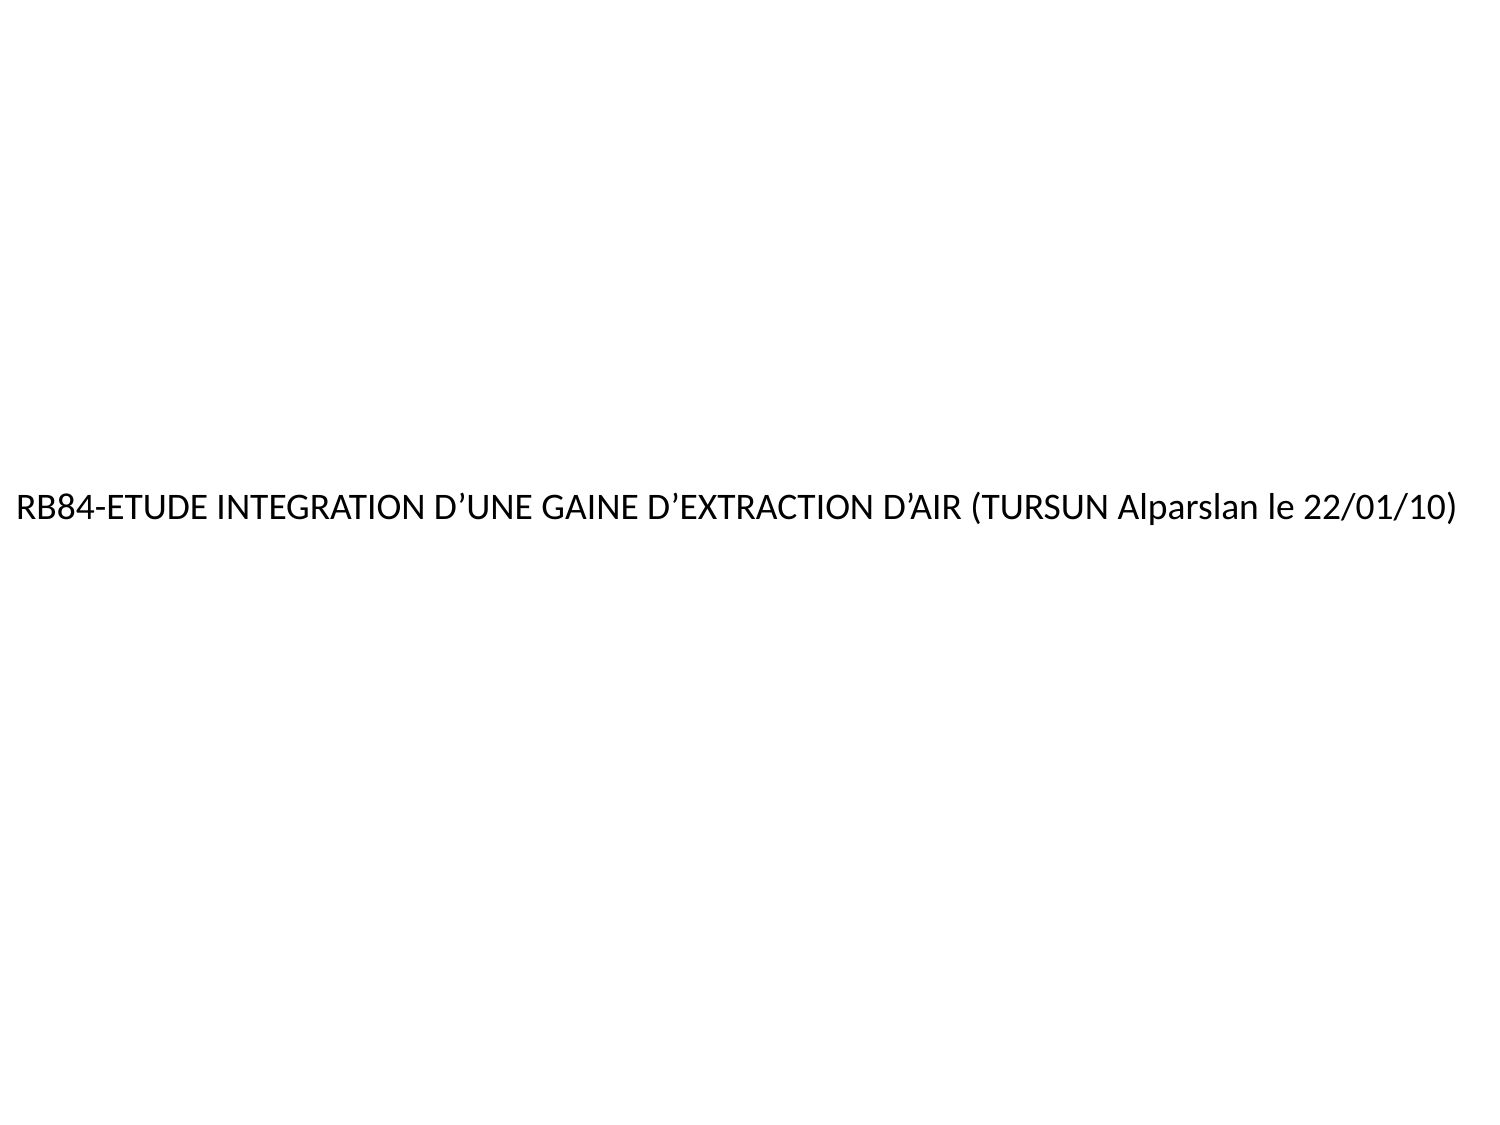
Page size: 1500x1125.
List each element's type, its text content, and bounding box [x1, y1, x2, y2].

text_box RB84-ETUDE INTEGRATION D’UNE GAINE D’EXTRACTION D’AIR (TURSUN Alparslan le 22/01/10) [1, 474, 1474, 535]
